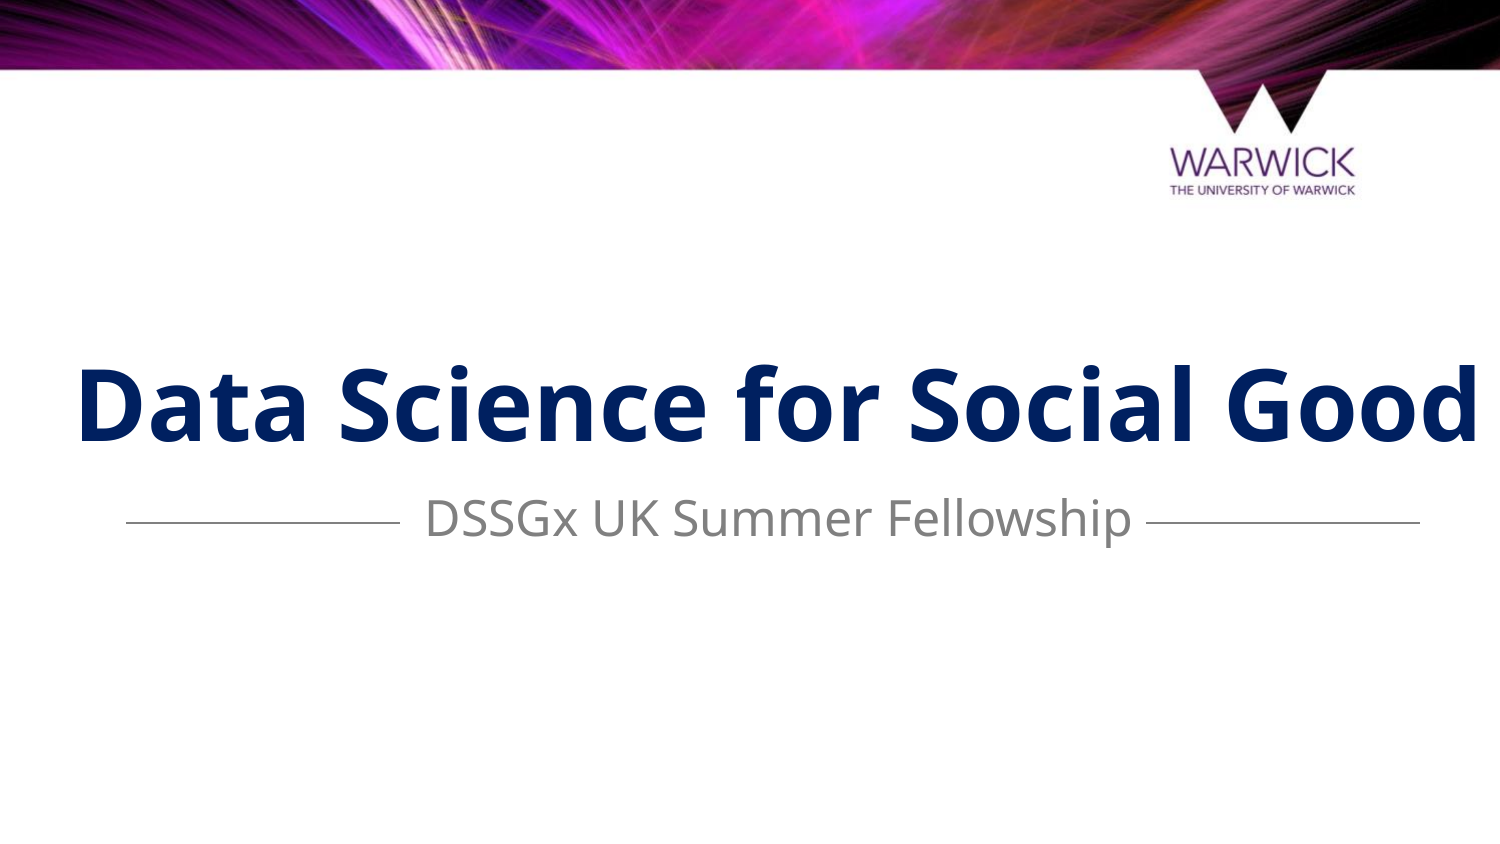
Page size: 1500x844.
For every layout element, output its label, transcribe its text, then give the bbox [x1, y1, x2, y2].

picture [0, 0, 1500, 222]
text_box DSSGx UK Summer Fellowship [29, 486, 1500, 758]
text_box Data Science for Social Good [29, 79, 1500, 471]
